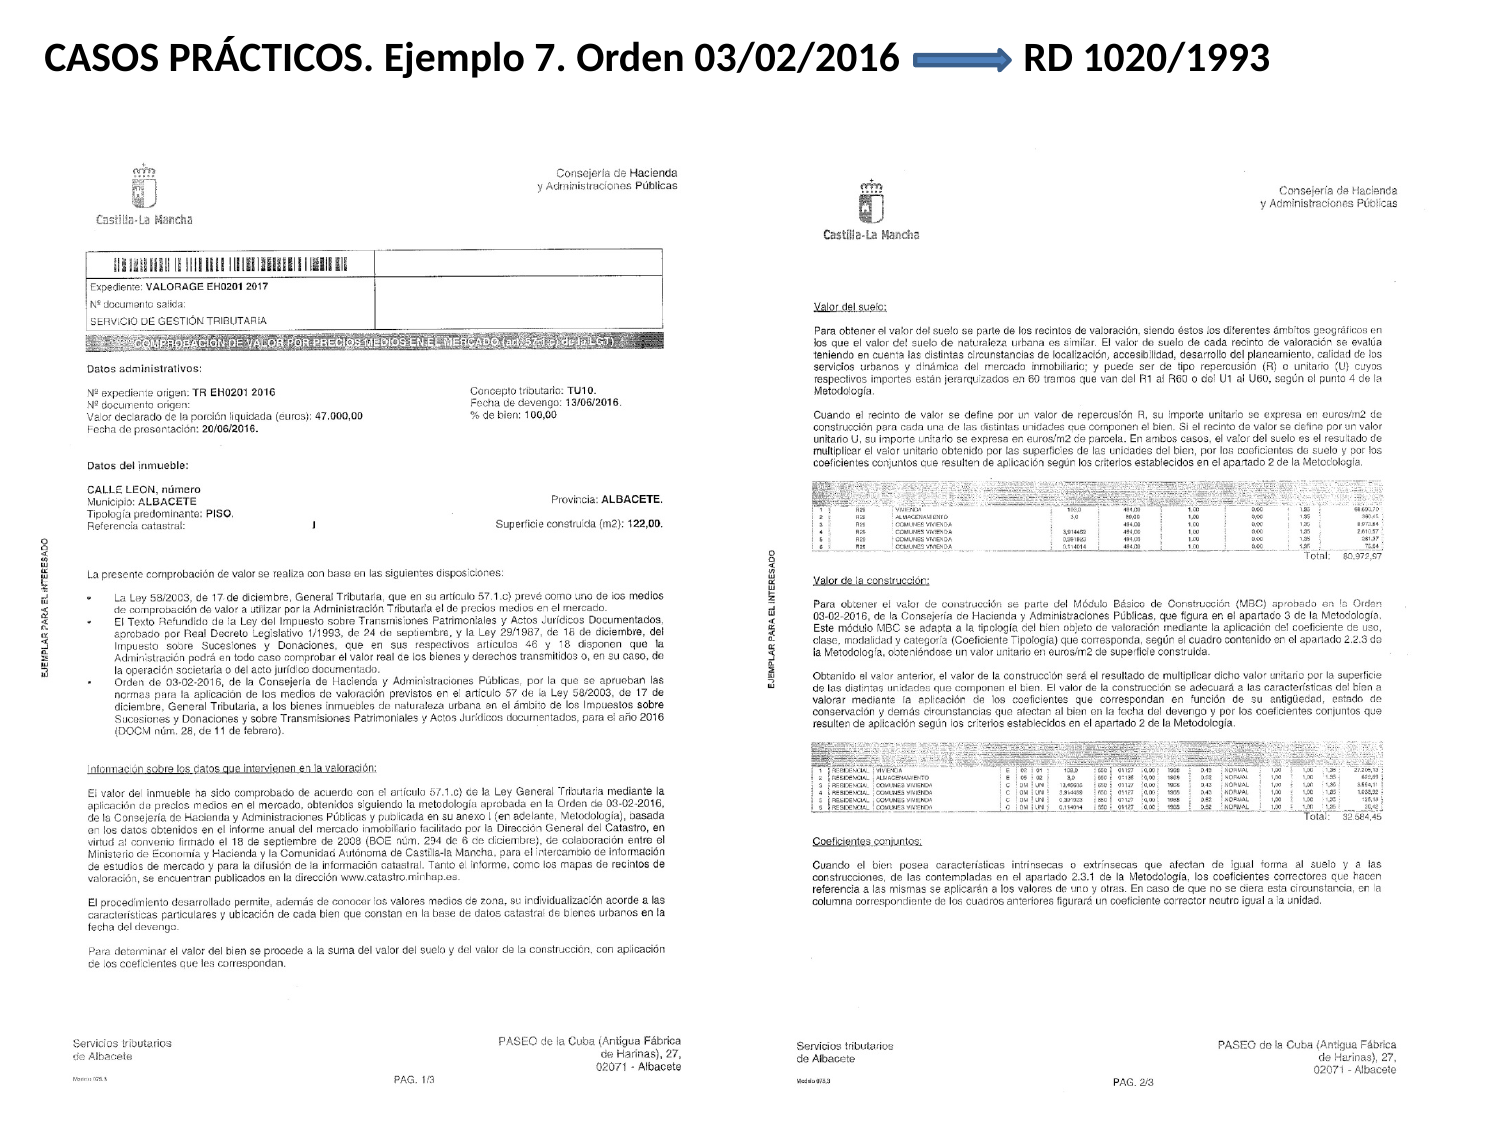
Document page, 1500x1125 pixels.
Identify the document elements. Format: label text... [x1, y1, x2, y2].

picture [761, 146, 1431, 1096]
text_box [913, 47, 1012, 73]
title CASOS PRÁCTICOS. Ejemplo 7. Orden 03/02/2016 RD 1020/1993 [29, 0, 1500, 148]
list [41, 132, 715, 1088]
